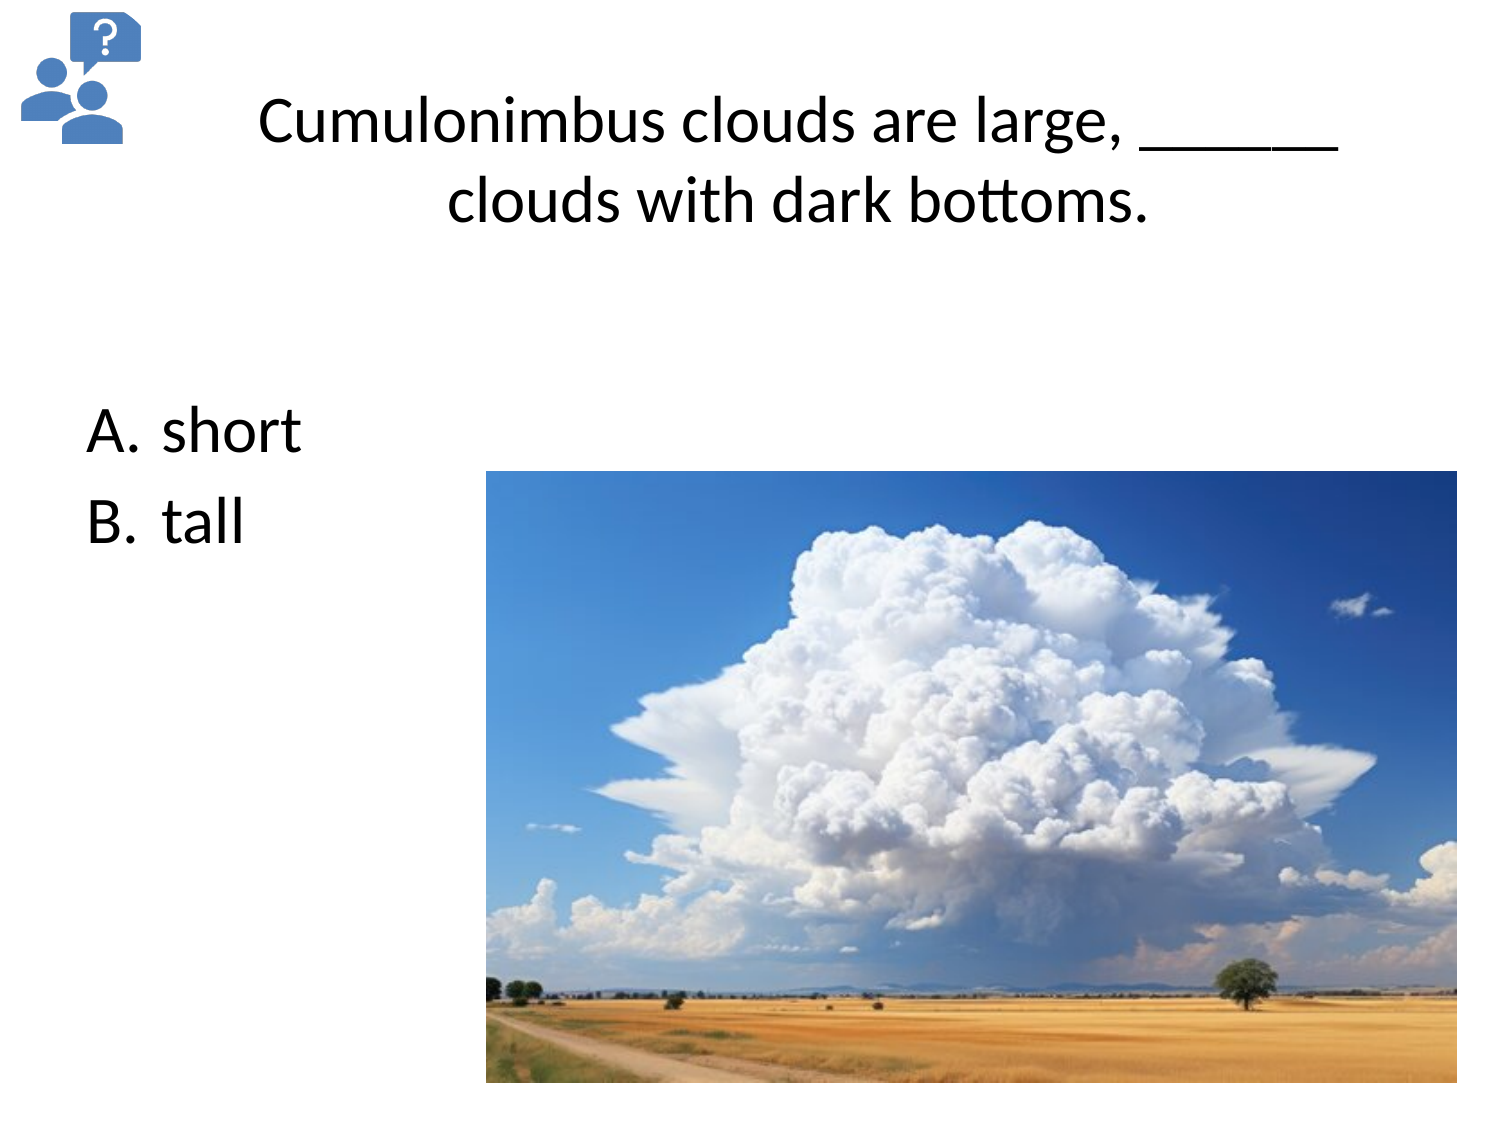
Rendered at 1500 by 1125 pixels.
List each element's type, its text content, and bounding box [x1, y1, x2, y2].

text_box [0, 0, 161, 157]
picture [486, 471, 1457, 1083]
text_box short tall [71, 358, 564, 573]
text_box Cumulonimbus clouds are large, ______ clouds with dark bottoms. [161, 68, 1437, 244]
